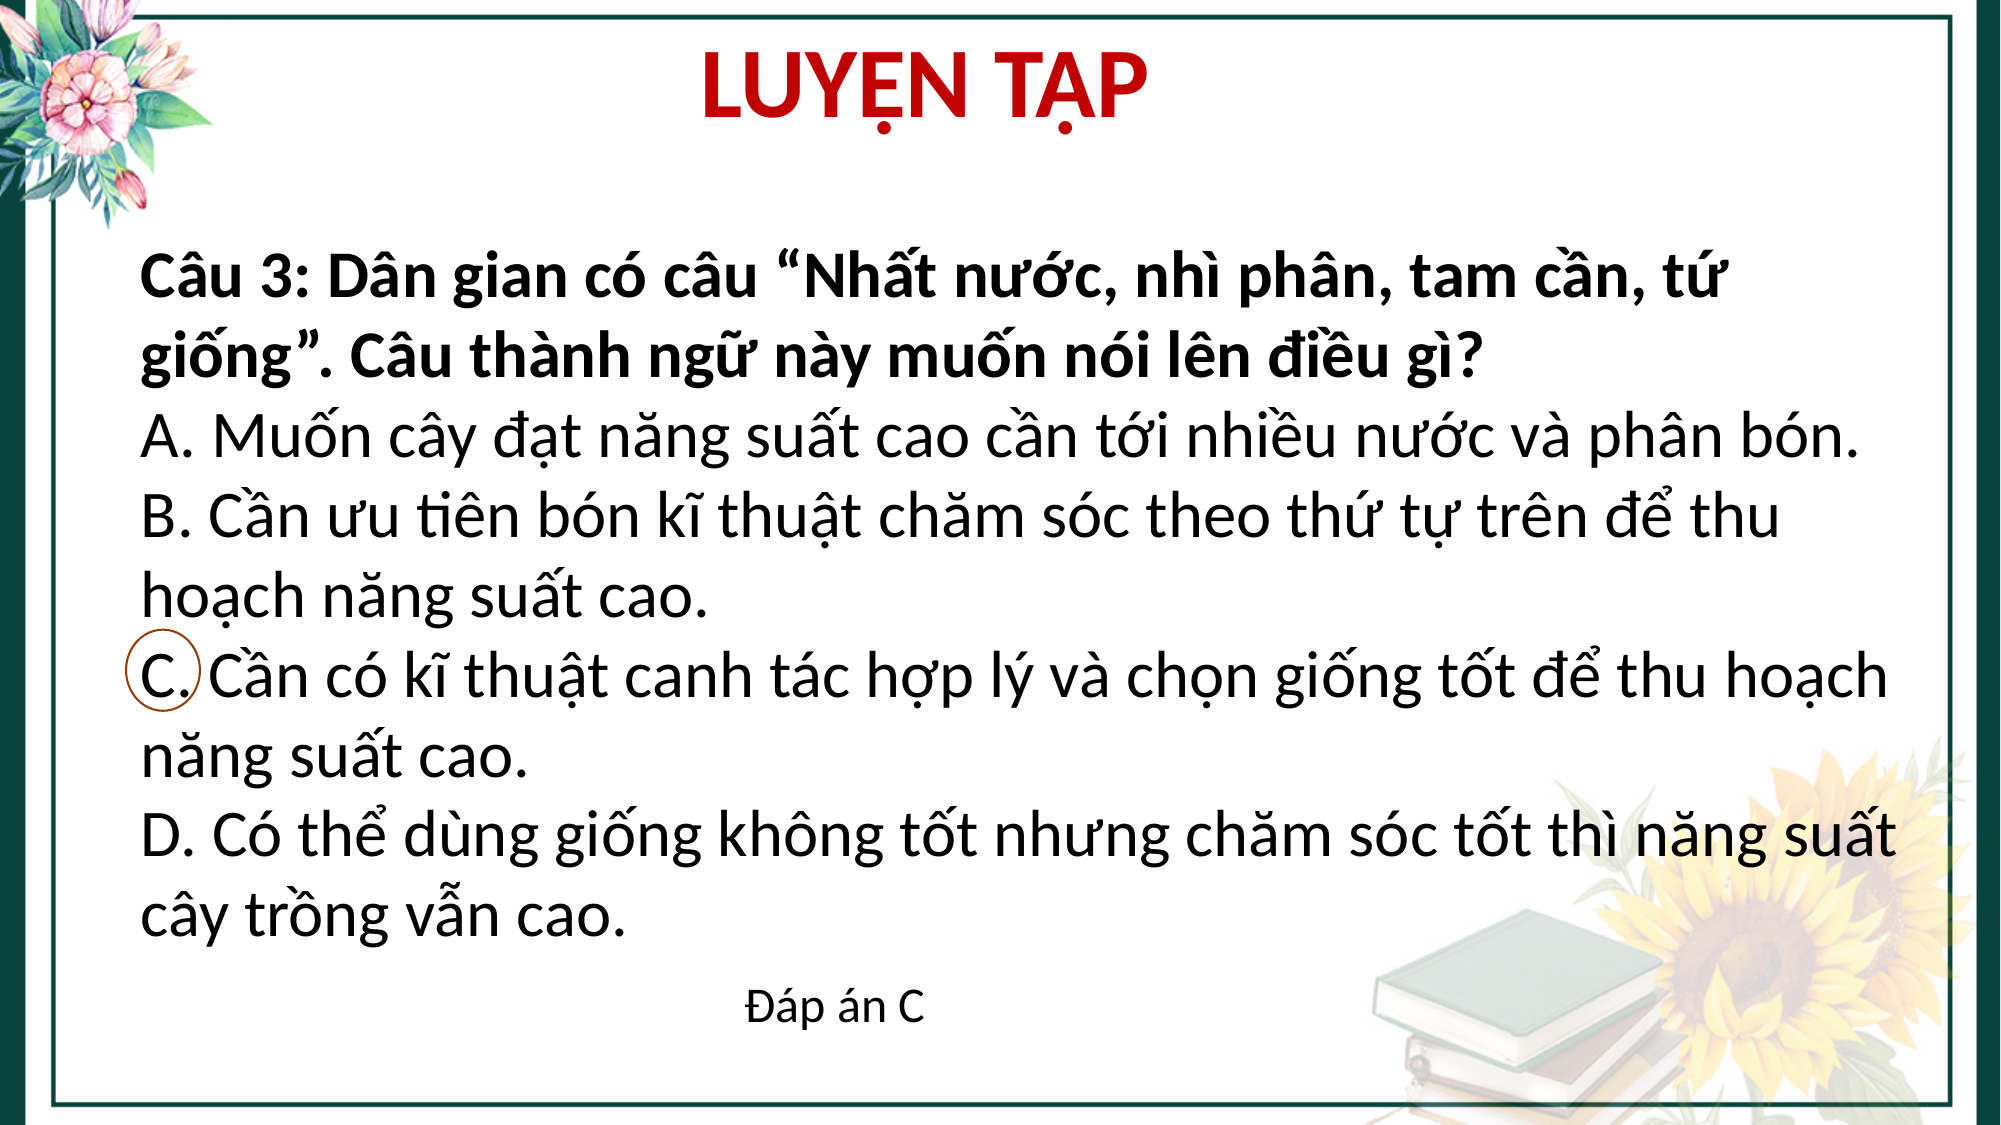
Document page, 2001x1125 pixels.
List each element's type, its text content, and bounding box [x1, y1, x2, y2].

text_box Câu 3: Dân gian có câu “Nhất nước, nhì phân, tam cần, tứ giống”. Câu thành ngữ này muốn nói lên điều gì? A. Muốn cây đạt năng suất cao cần tới nhiều nước và phân bón. B. Cần ưu tiên bón kĩ thuật chăm sóc theo thứ tự trên để thu hoạch năng suất cao. C. Cần có kĩ thuật canh tác hợp lý và chọn giống tốt để thu hoạch năng suất cao. D. Có thể dùng giống không tốt nhưng chăm sóc tốt thì năng suất cây trồng vẫn cao. [126, 223, 1922, 958]
picture [0, 0, 2001, 1125]
text_box [124, 628, 201, 712]
title LUYỆN TẬP [685, 33, 1172, 137]
text_box Đáp án C [670, 965, 1000, 1041]
